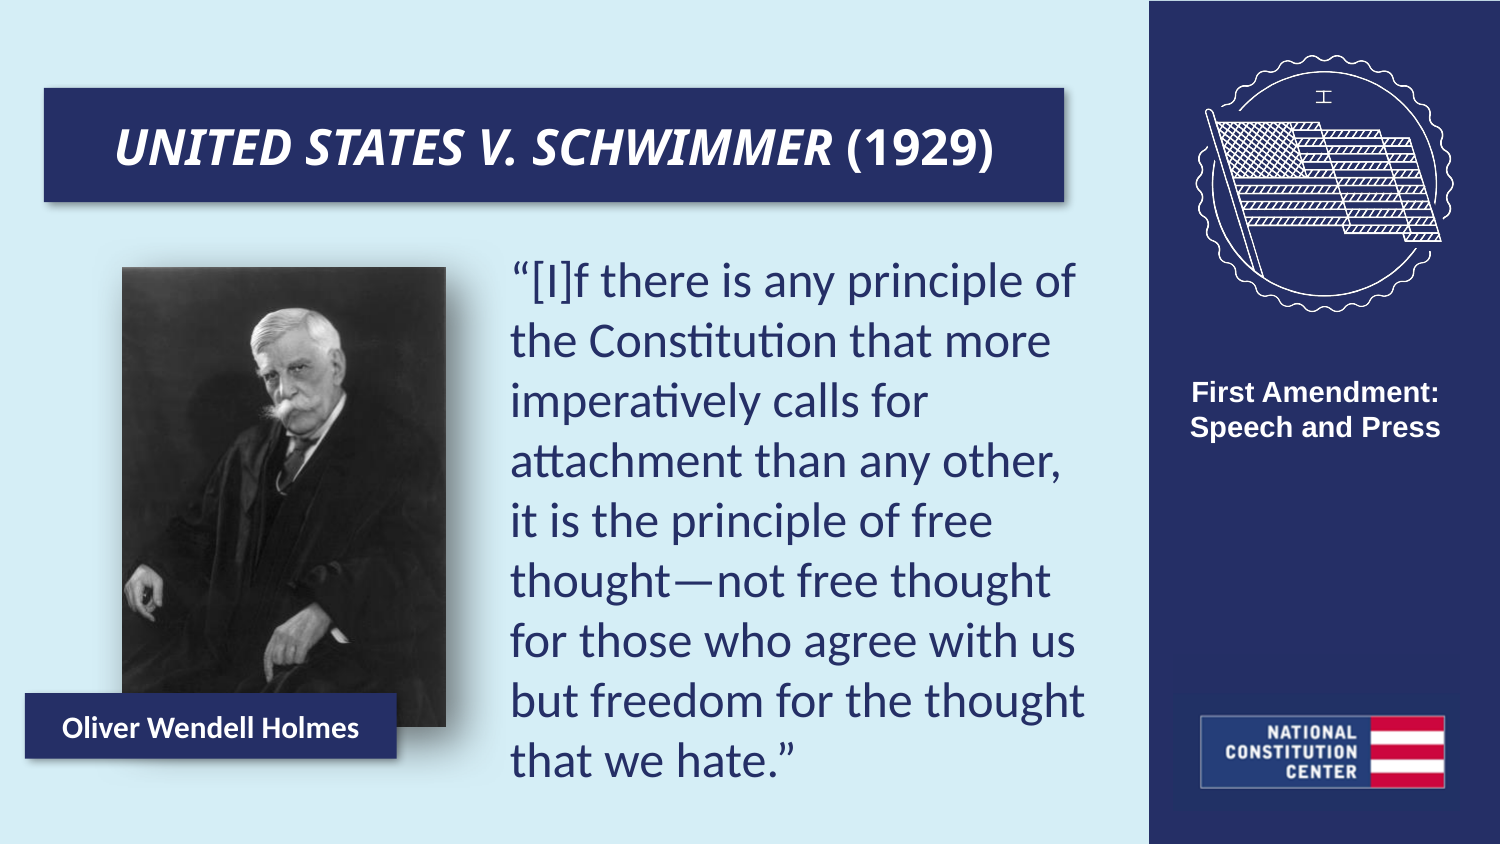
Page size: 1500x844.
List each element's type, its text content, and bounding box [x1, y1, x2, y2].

text_box “[I]f there is any principle of the Constitution that more imperatively calls for attachment than any other, it is the principle of free thought—not free thought for those who agree with us but freedom for the thought that we hate.” [498, 241, 1109, 844]
picture [1173, 654, 1460, 812]
text_box [1147, 0, 1500, 844]
text_box United States v. Schwimmer (1929) [43, 87, 1065, 203]
picture [121, 267, 446, 728]
picture [1182, 40, 1468, 326]
text_box First Amendment: Speech and Press [1157, 365, 1474, 496]
text_box Oliver Wendell Holmes [24, 693, 397, 759]
